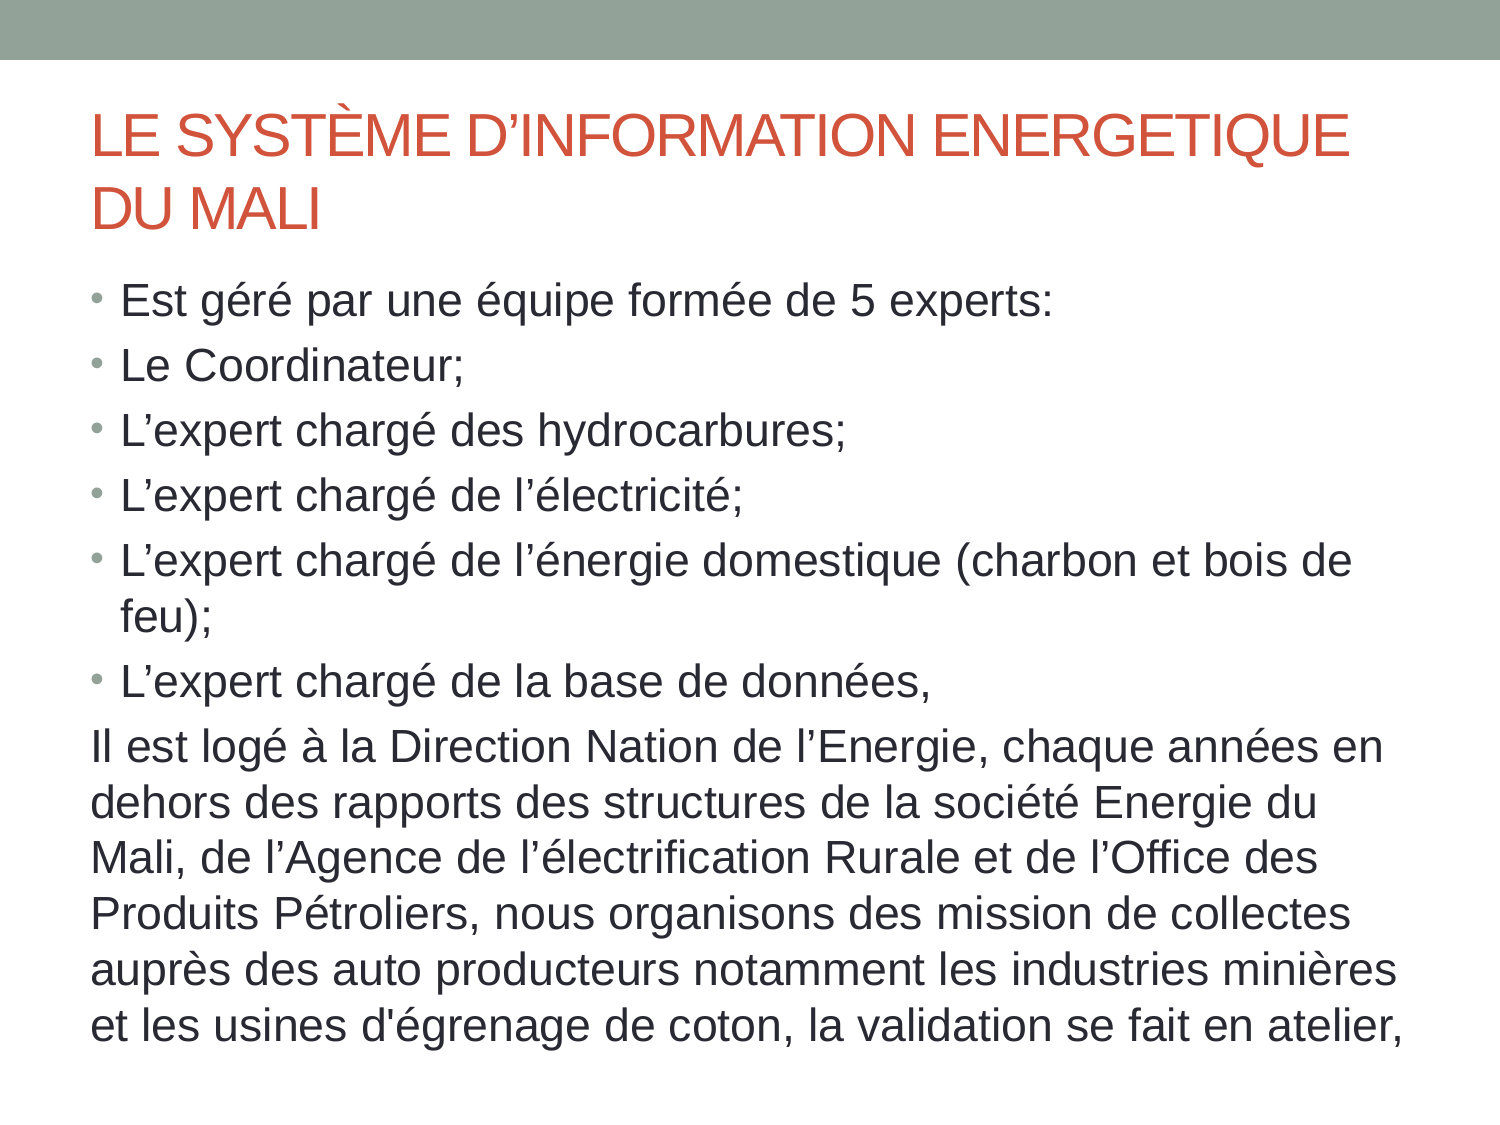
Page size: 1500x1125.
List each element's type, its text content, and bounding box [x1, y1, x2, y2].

list Est géré par une équipe formée de 5 experts: Le Coordinateur; L’expert chargé des hydrocarbures; L’expert chargé de l’électricité; L’expert chargé de l’énergie domestique (charbon et bois de feu); L’expert chargé de la base de données, Il est logé à la Direction Nation de l’Energie, chaque années en dehors des rapports des structures de la société Energie du Mali, de l’Agence de l’électrification Rurale et de l’Office des Produits Pétroliers, nous organisons des mission de collectes auprès des auto producteurs notamment les industries minières et les usines d'égrenage de coton, la validation se fait en atelier, [75, 262, 1425, 1063]
title LE SYSTÈME D’INFORMATION ENERGETIQUE DU MALI [75, 87, 1425, 250]
